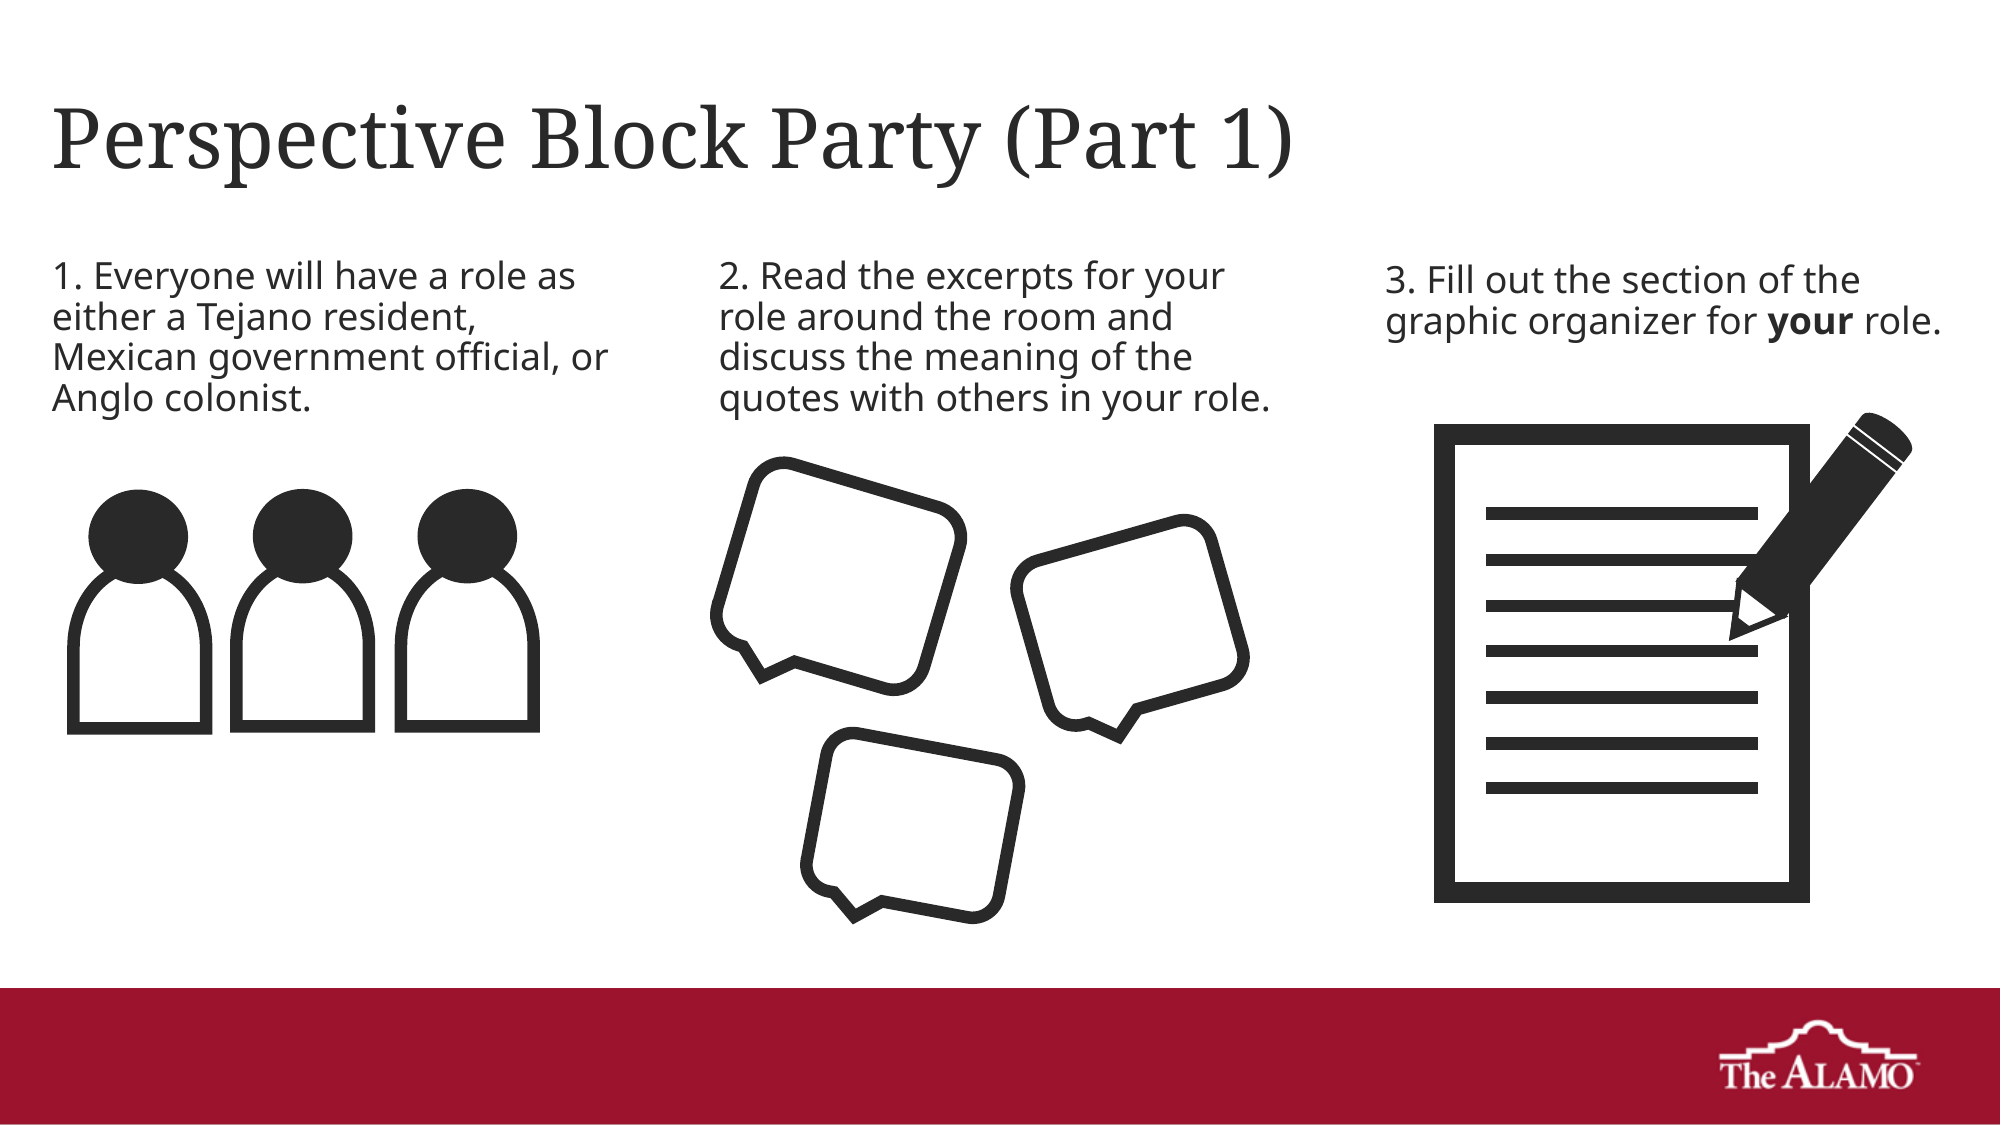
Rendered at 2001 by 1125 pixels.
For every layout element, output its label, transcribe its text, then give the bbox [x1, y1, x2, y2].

text_box [235, 573, 371, 728]
picture [0, 988, 2000, 1125]
text_box [715, 461, 963, 691]
text_box 3. Fill out the section of the graphic organizer for your role. [1370, 253, 1964, 472]
text_box [252, 488, 353, 584]
text_box [399, 573, 535, 728]
text_box [88, 489, 189, 584]
text_box [417, 488, 518, 584]
text_box [1015, 519, 1245, 738]
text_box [1444, 397, 1843, 893]
text_box [805, 732, 1021, 919]
list 1. Everyone will have a role as either a Tejano resident, Mexican government official, or Anglo colonist. [36, 249, 630, 468]
text_box [72, 574, 208, 730]
text_box 2. Read the excerpts for your role around the room and discuss the meaning of the quotes with others in your role. [703, 249, 1297, 468]
title Perspective Block Party (Part 1) [36, 32, 1762, 250]
